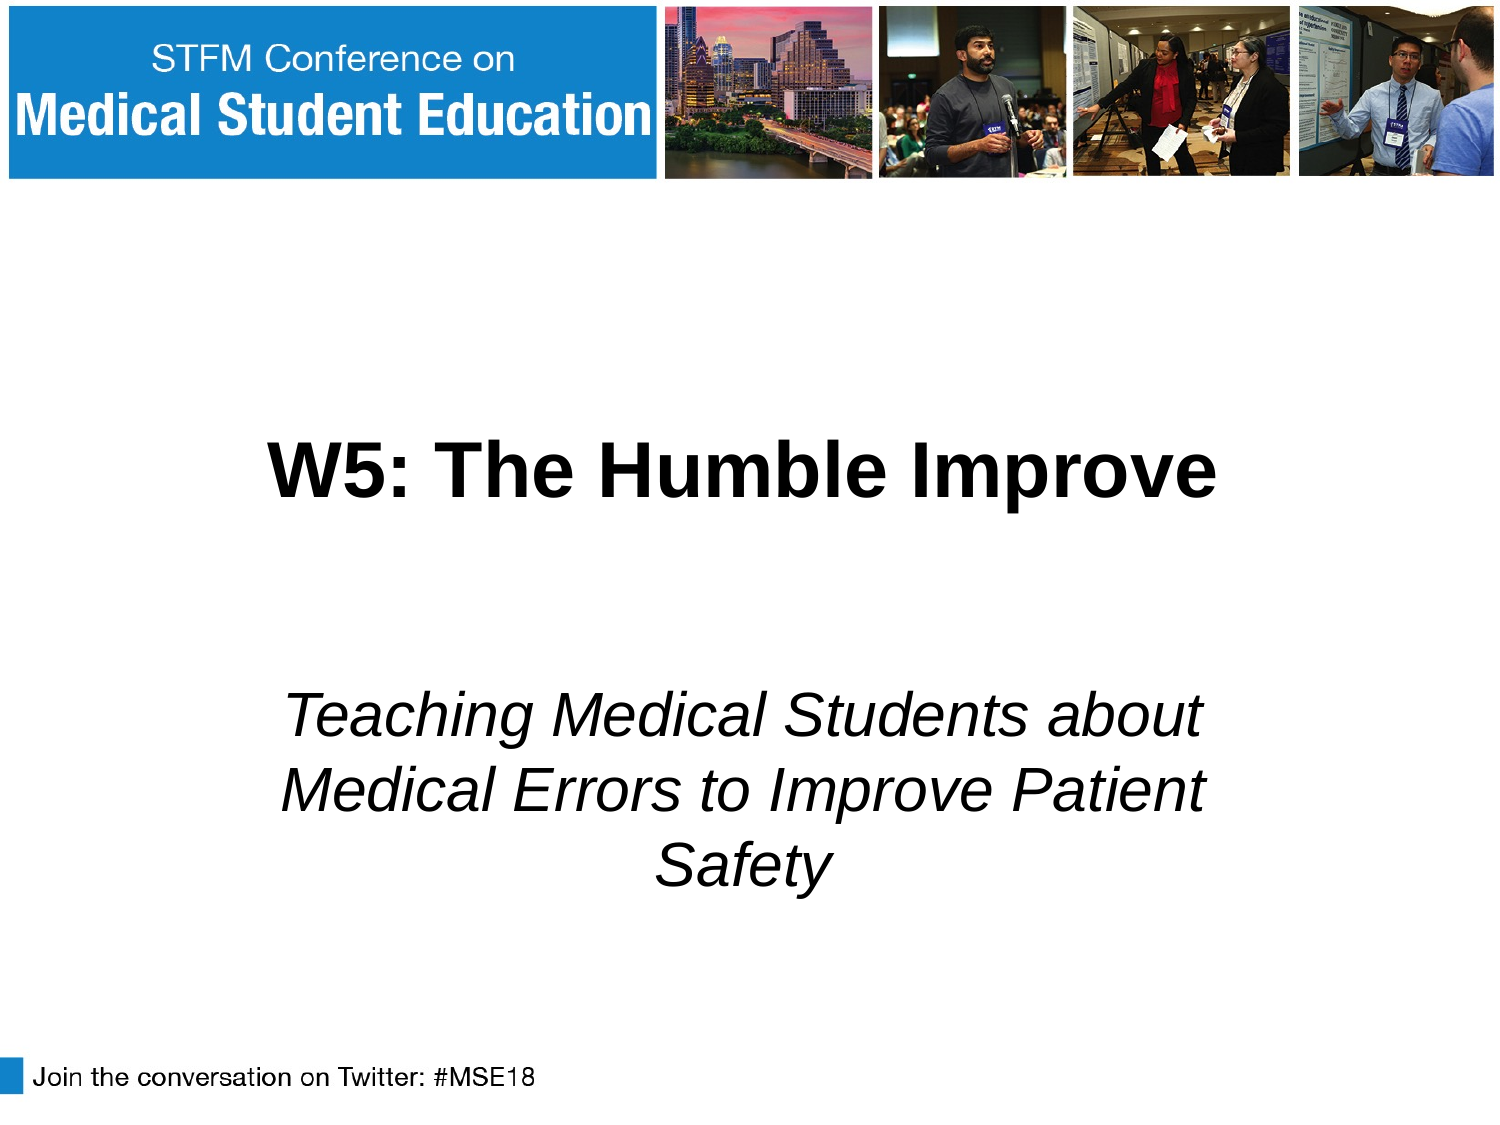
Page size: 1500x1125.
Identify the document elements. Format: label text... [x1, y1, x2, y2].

title W5: The Humble Improve [181, 345, 1306, 587]
subtitle Teaching Medical Students about Medical Errors to Improve Patient Safety [244, 666, 1243, 955]
picture [0, 0, 1500, 1125]
